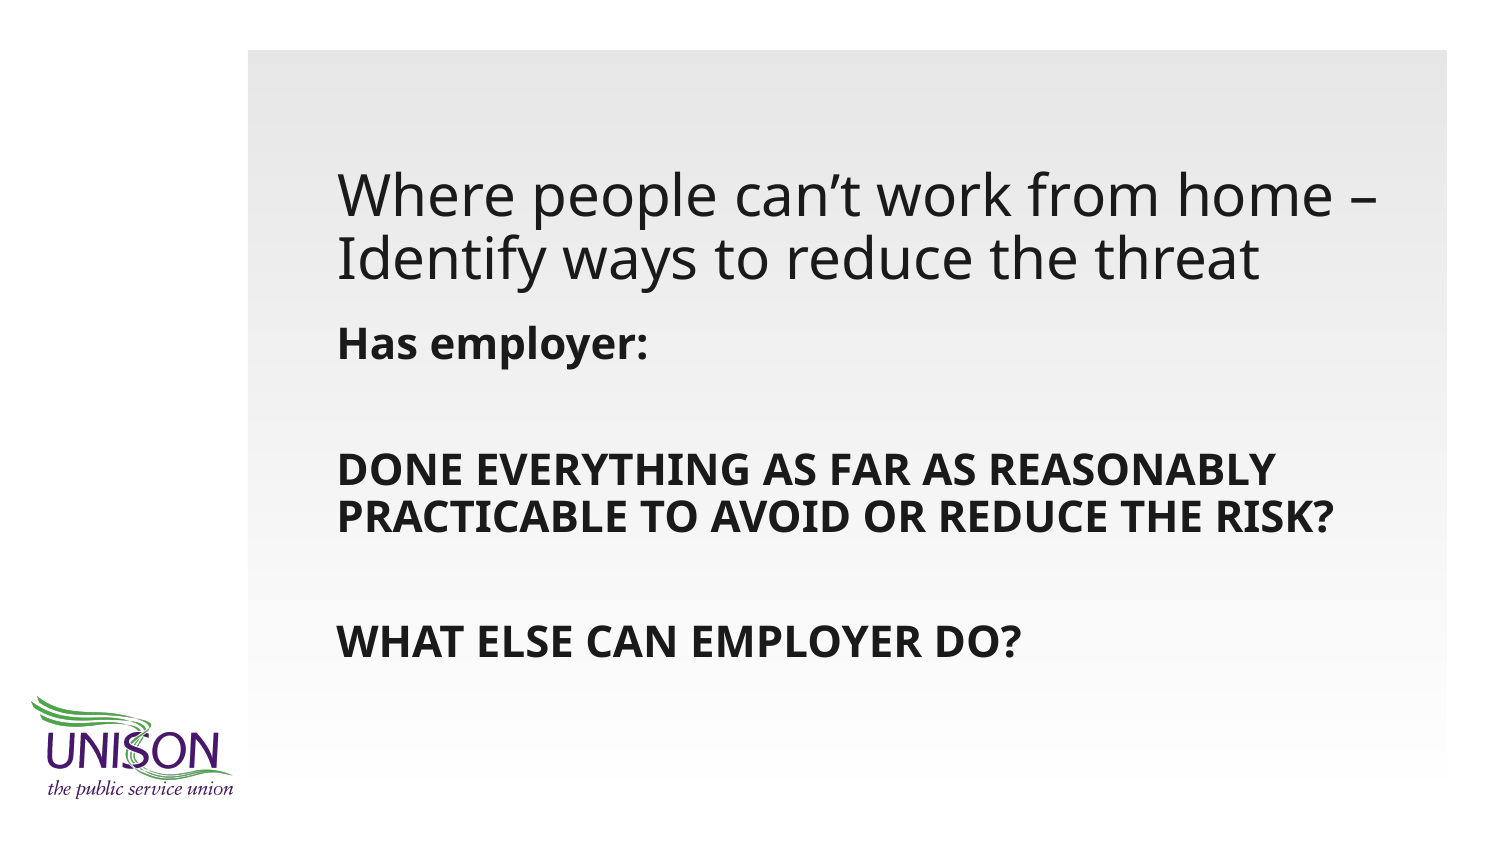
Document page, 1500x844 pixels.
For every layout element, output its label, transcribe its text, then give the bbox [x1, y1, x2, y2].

picture [31, 696, 233, 799]
list Has employer: DONE EVERYTHING AS FAR AS REASONABLY PRACTICABLE TO AVOID OR REDUCE THE RISK? WHAT ELSE CAN EMPLOYER DO? [336, 321, 1397, 754]
title Where people can’t work from home –Identify ways to reduce the threat [337, 97, 1400, 292]
